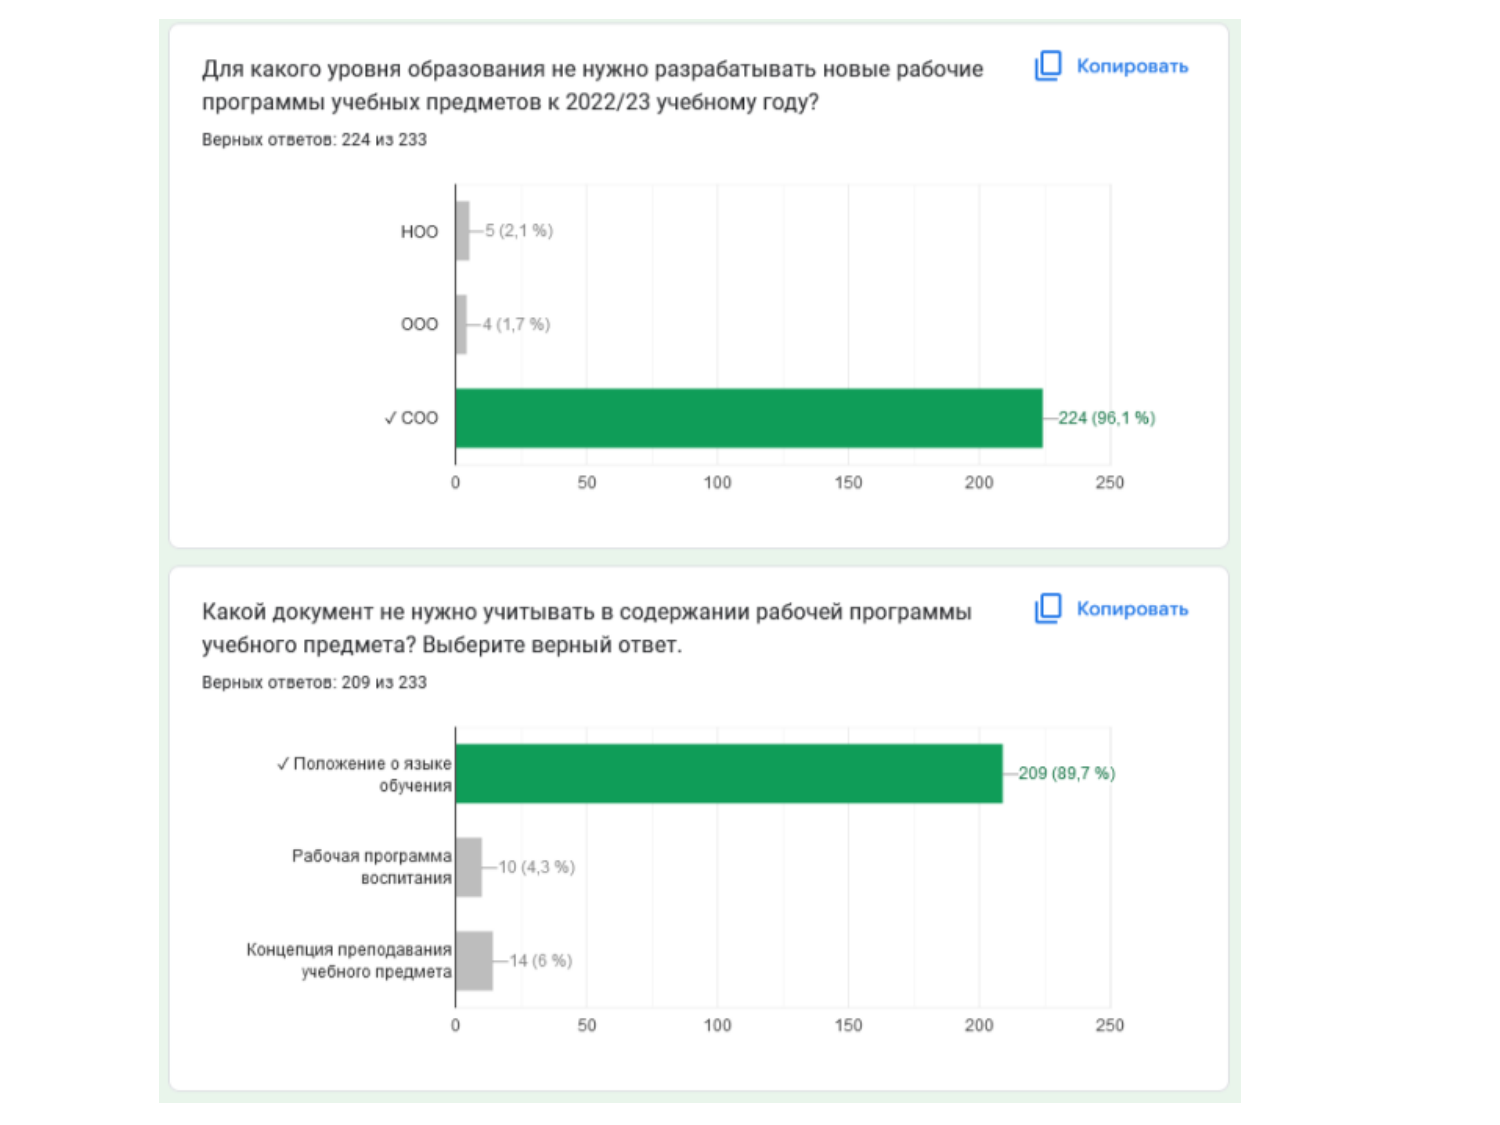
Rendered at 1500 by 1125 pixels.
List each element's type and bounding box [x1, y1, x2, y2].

picture [159, 18, 1241, 1104]
